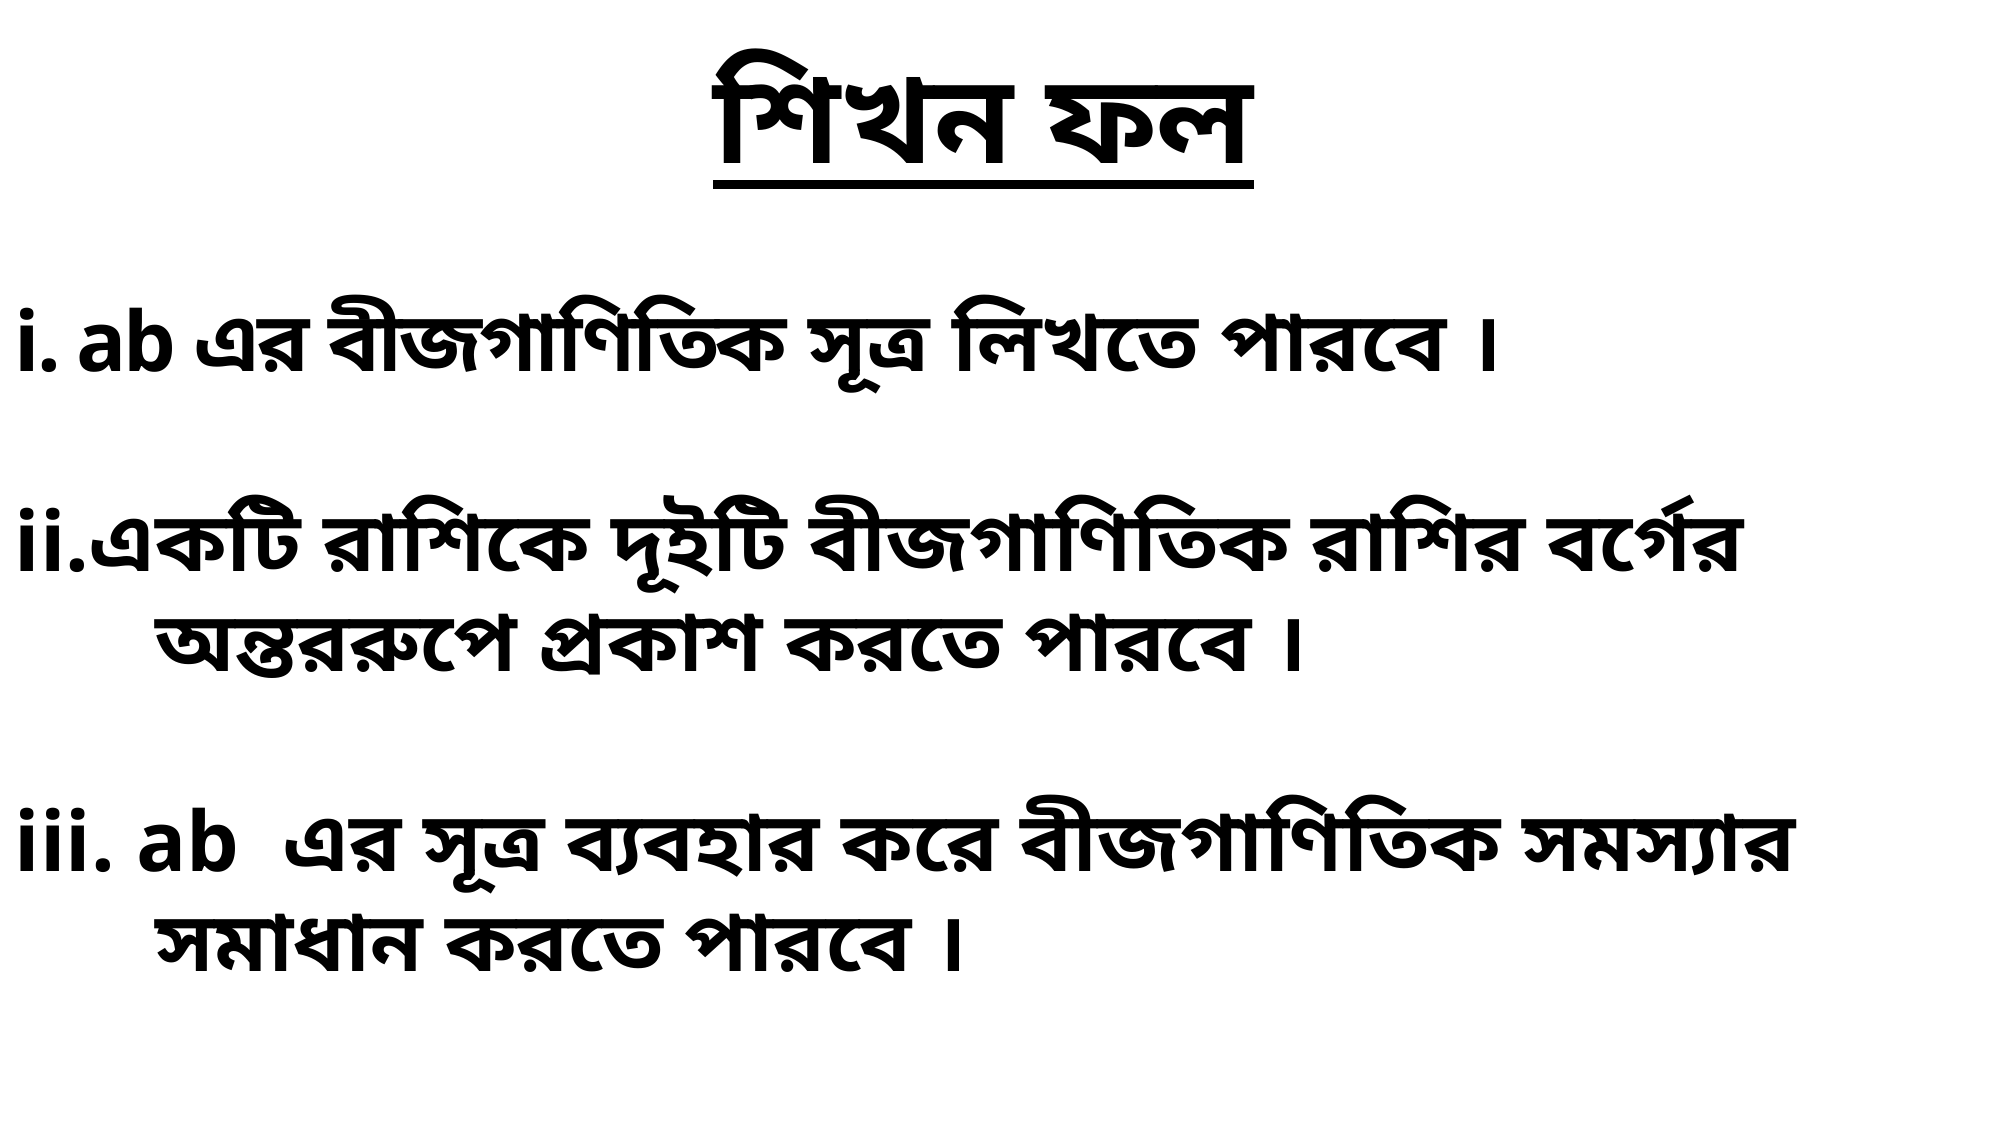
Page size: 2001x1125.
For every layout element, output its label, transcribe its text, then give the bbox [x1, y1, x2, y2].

text_box শিখন ফল i. ab এর বীজগাণিতিক সূত্র লিখতে পারবে । ii.একটি রাশিকে দূইটি বীজগাণিতিক রাশির বর্গের অন্তররুপে প্রকাশ করতে পারবে । iii. ab এর সূত্র ব্যবহার করে বীজগাণিতিক সমস্যার সমাধান করতে পারবে । [0, 31, 1946, 1125]
